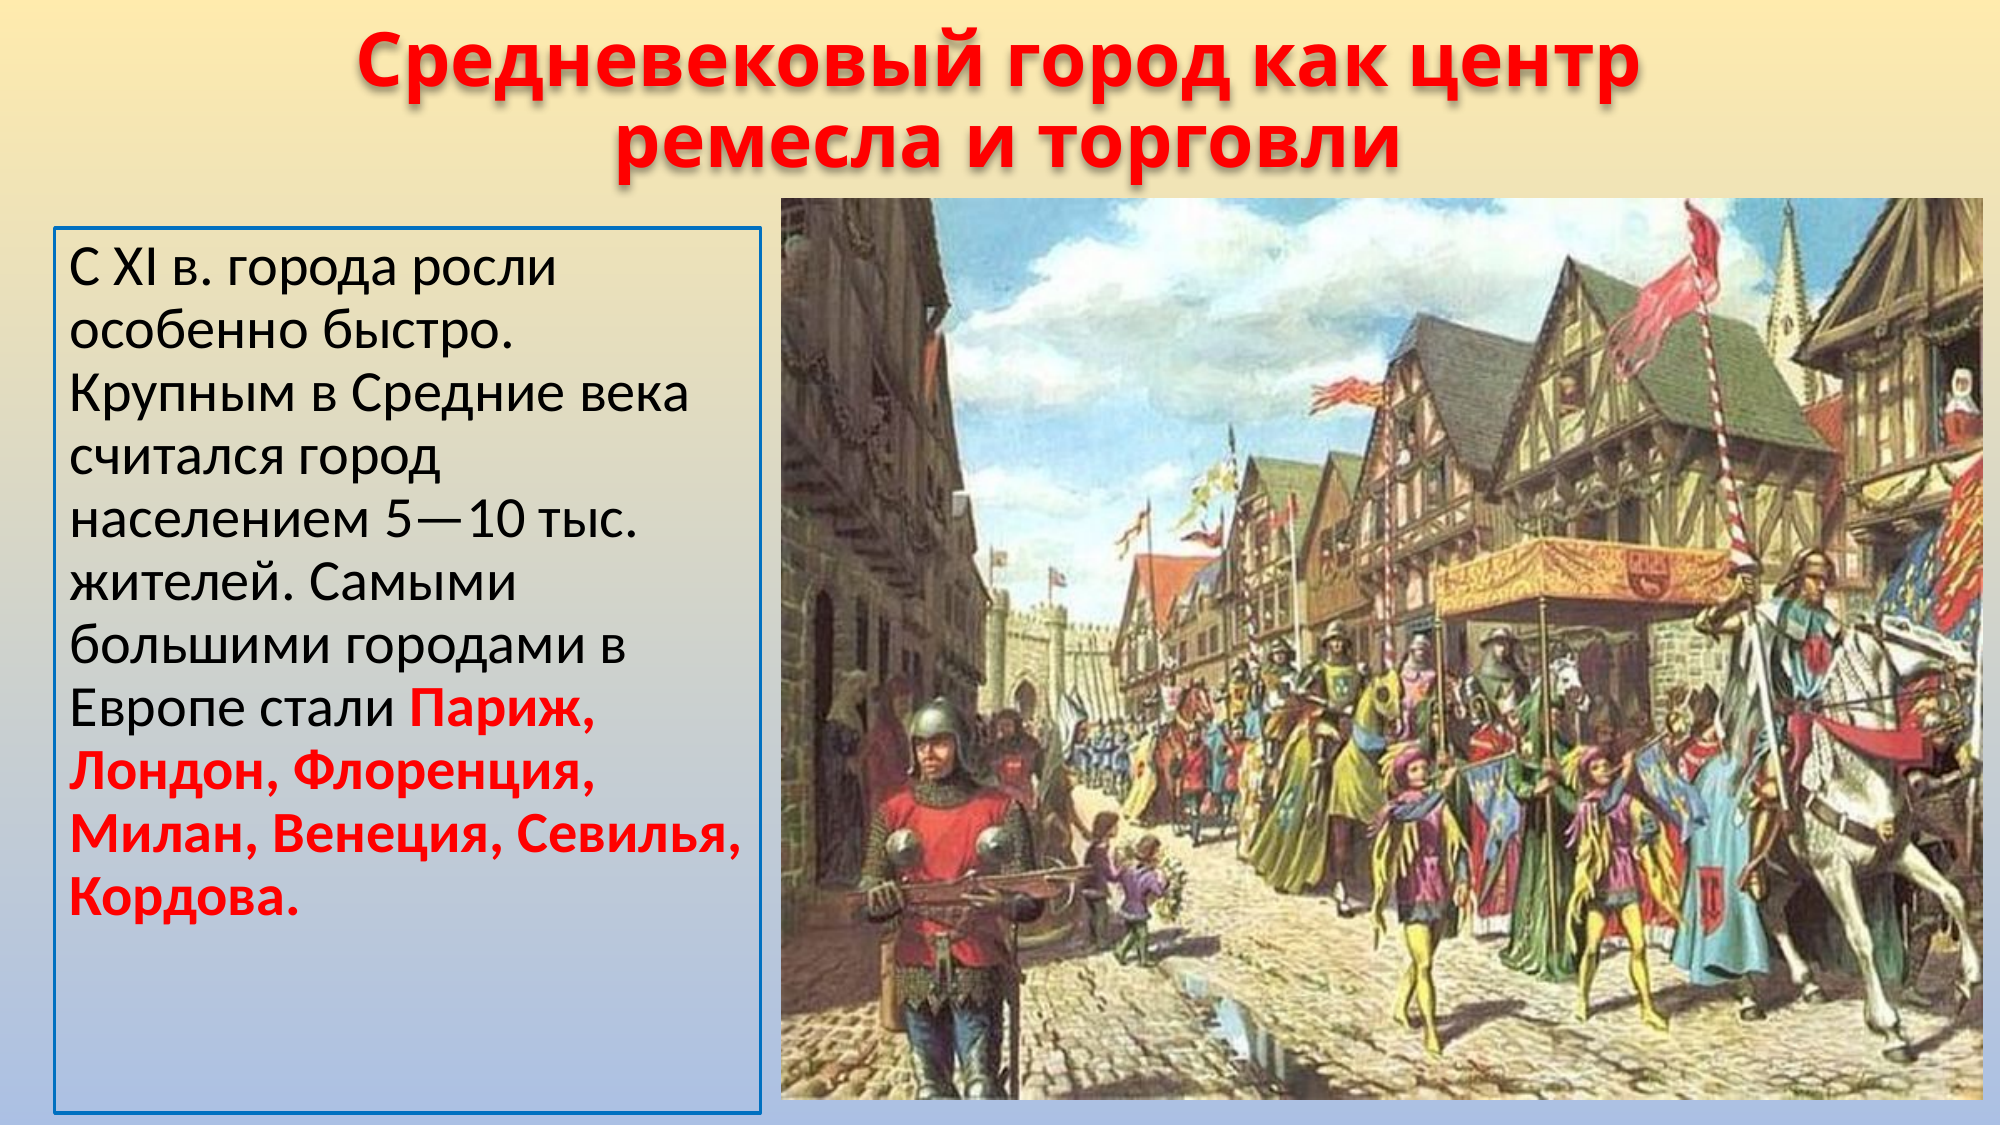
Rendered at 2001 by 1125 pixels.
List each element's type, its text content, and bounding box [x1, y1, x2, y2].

list С XI в. города росли особенно быстро. Крупным в Средние века считался город населением 5—10 тыс. жителей. Самыми большими городами в Европе стали Париж, Лондон, Флоренция, Милан, Венеция, Севилья, Кордова. [54, 228, 761, 1113]
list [781, 198, 1983, 1100]
title Средневековый город как центр ремесла и торговли [146, 34, 1872, 171]
